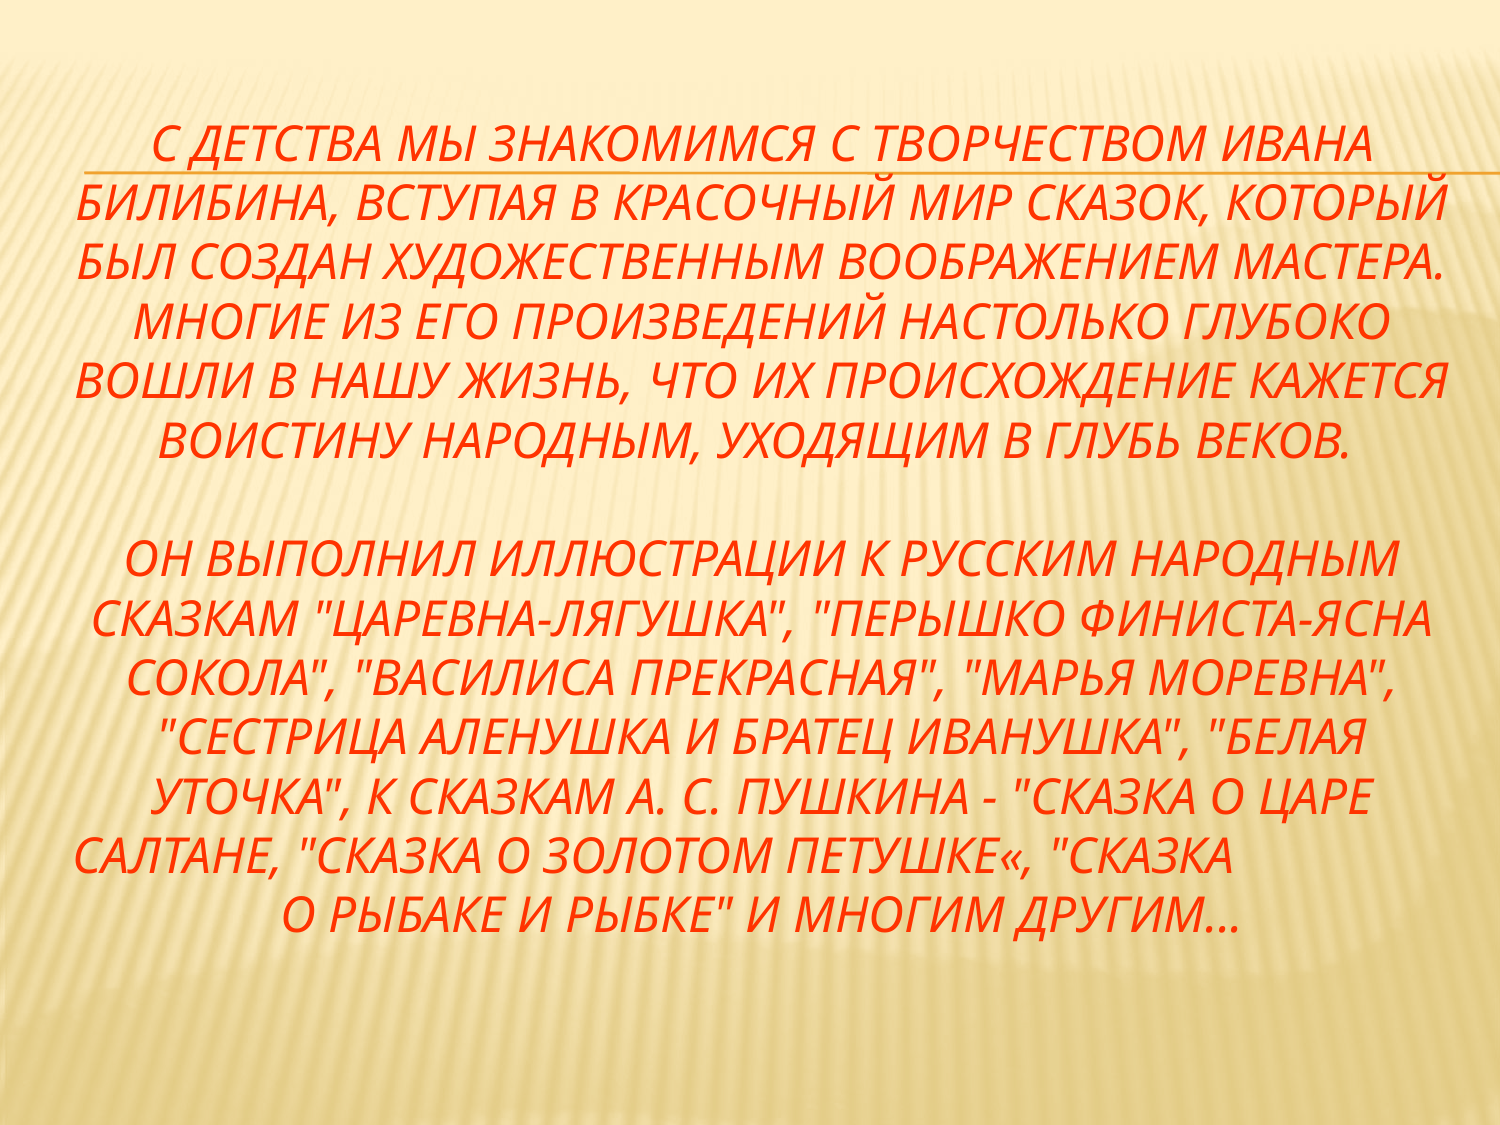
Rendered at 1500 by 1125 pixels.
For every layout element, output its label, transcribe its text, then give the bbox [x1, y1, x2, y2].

title С детства мы знакомимся с творчеством Ивана Билибина, вступая в красочный мир сказок, который был создан художественным воображением Мастера. Многие из его произведений настолько глубоко вошли в нашу жизнь, что их происхождение кажется воистину народным, уходящим в глубь веков. Он выполнил иллюстрации к русским народным сказкам "Царевна-лягушка", "Перышко Финиста-Ясна Сокола", "Василиса Прекрасная", "Марья Моревна", "Сестрица Аленушка и братец Иванушка", "Белая уточка", к сказкам А. С. Пушкина - "Сказка о царе Салтане, "Сказка о золотом петушке«, "Сказка о рыбаке и рыбке" и многим другим... [49, 75, 1475, 1059]
